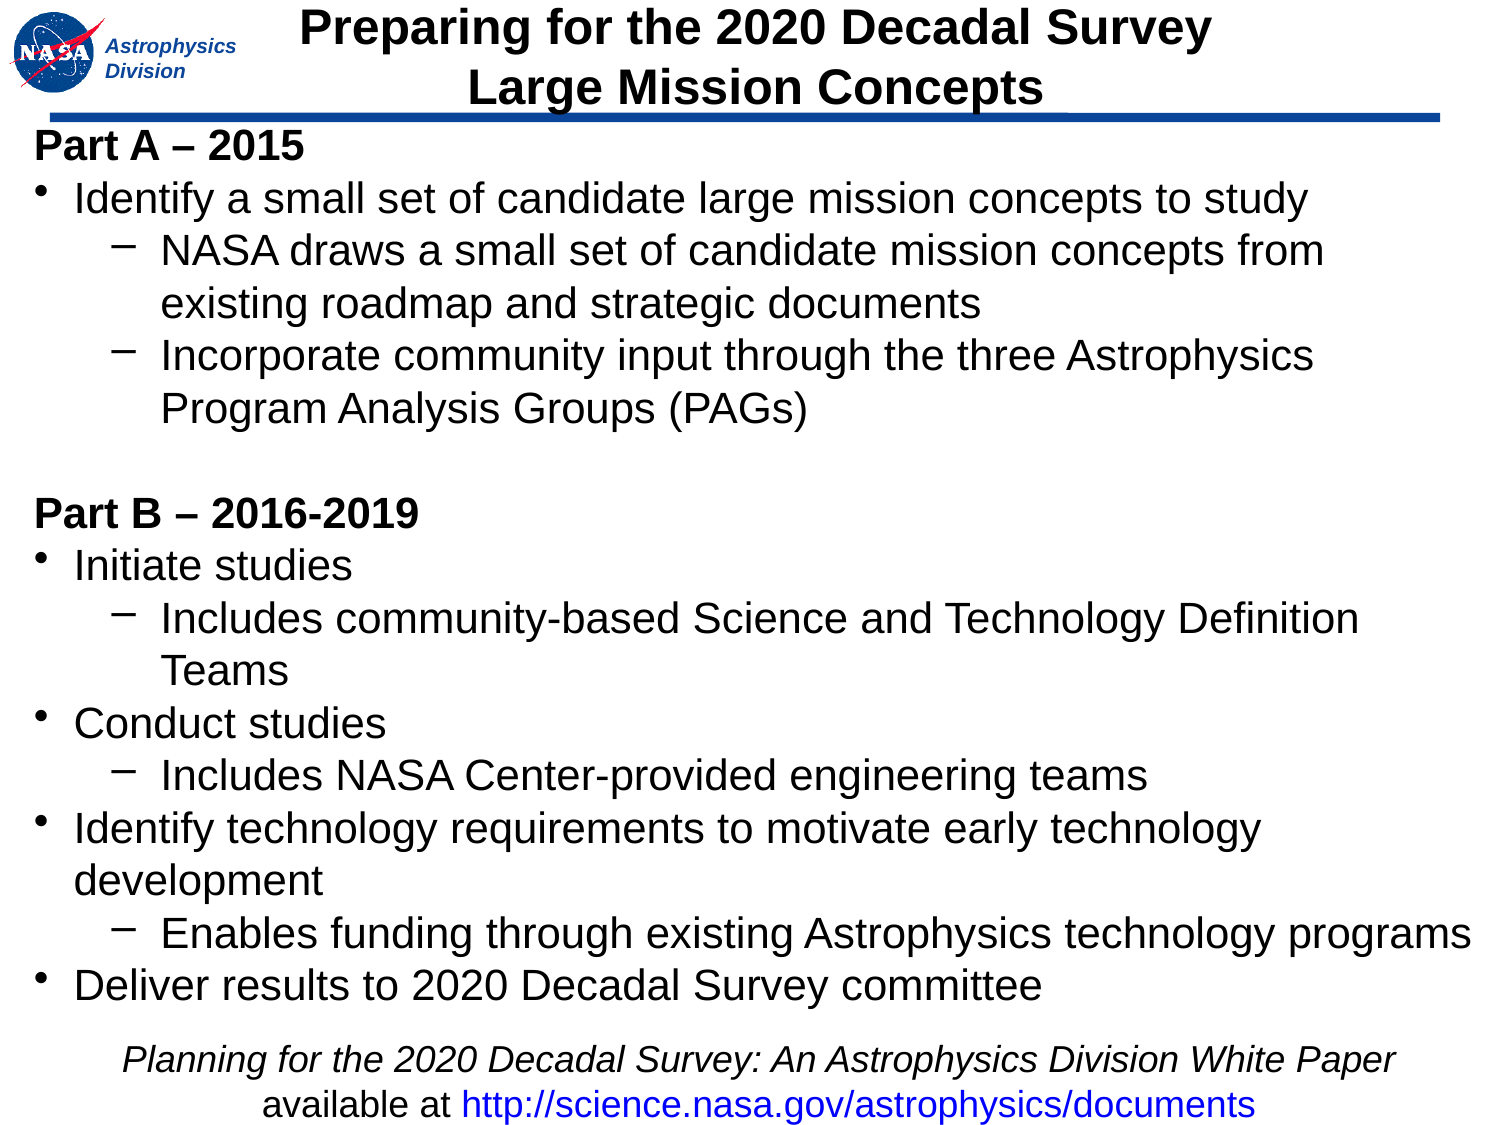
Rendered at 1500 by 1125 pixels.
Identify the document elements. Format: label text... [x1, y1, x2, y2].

title Preparing for the 2020 Decadal Survey Large Mission Concepts [112, 5, 1401, 103]
list Part A – 2015 Identify a small set of candidate large mission concepts to study NASA draws a small set of candidate mission concepts from existing roadmap and strategic documents Incorporate community input through the three Astrophysics Program Analysis Groups (PAGs) Part B – 2016-2019 Initiate studies Includes community-based Science and Technology Definition Teams Conduct studies Includes NASA Center-provided engineering teams Identify technology requirements to motivate early technology development Enables funding through existing Astrophysics technology programs Deliver results to 2020 Decadal Survey committee Planning for the 2020 Decadal Survey: An Astrophysics Division White Paper available at http://science.nasa.gov/astrophysics/documents [17, 109, 1500, 1070]
picture [0, 0, 113, 102]
